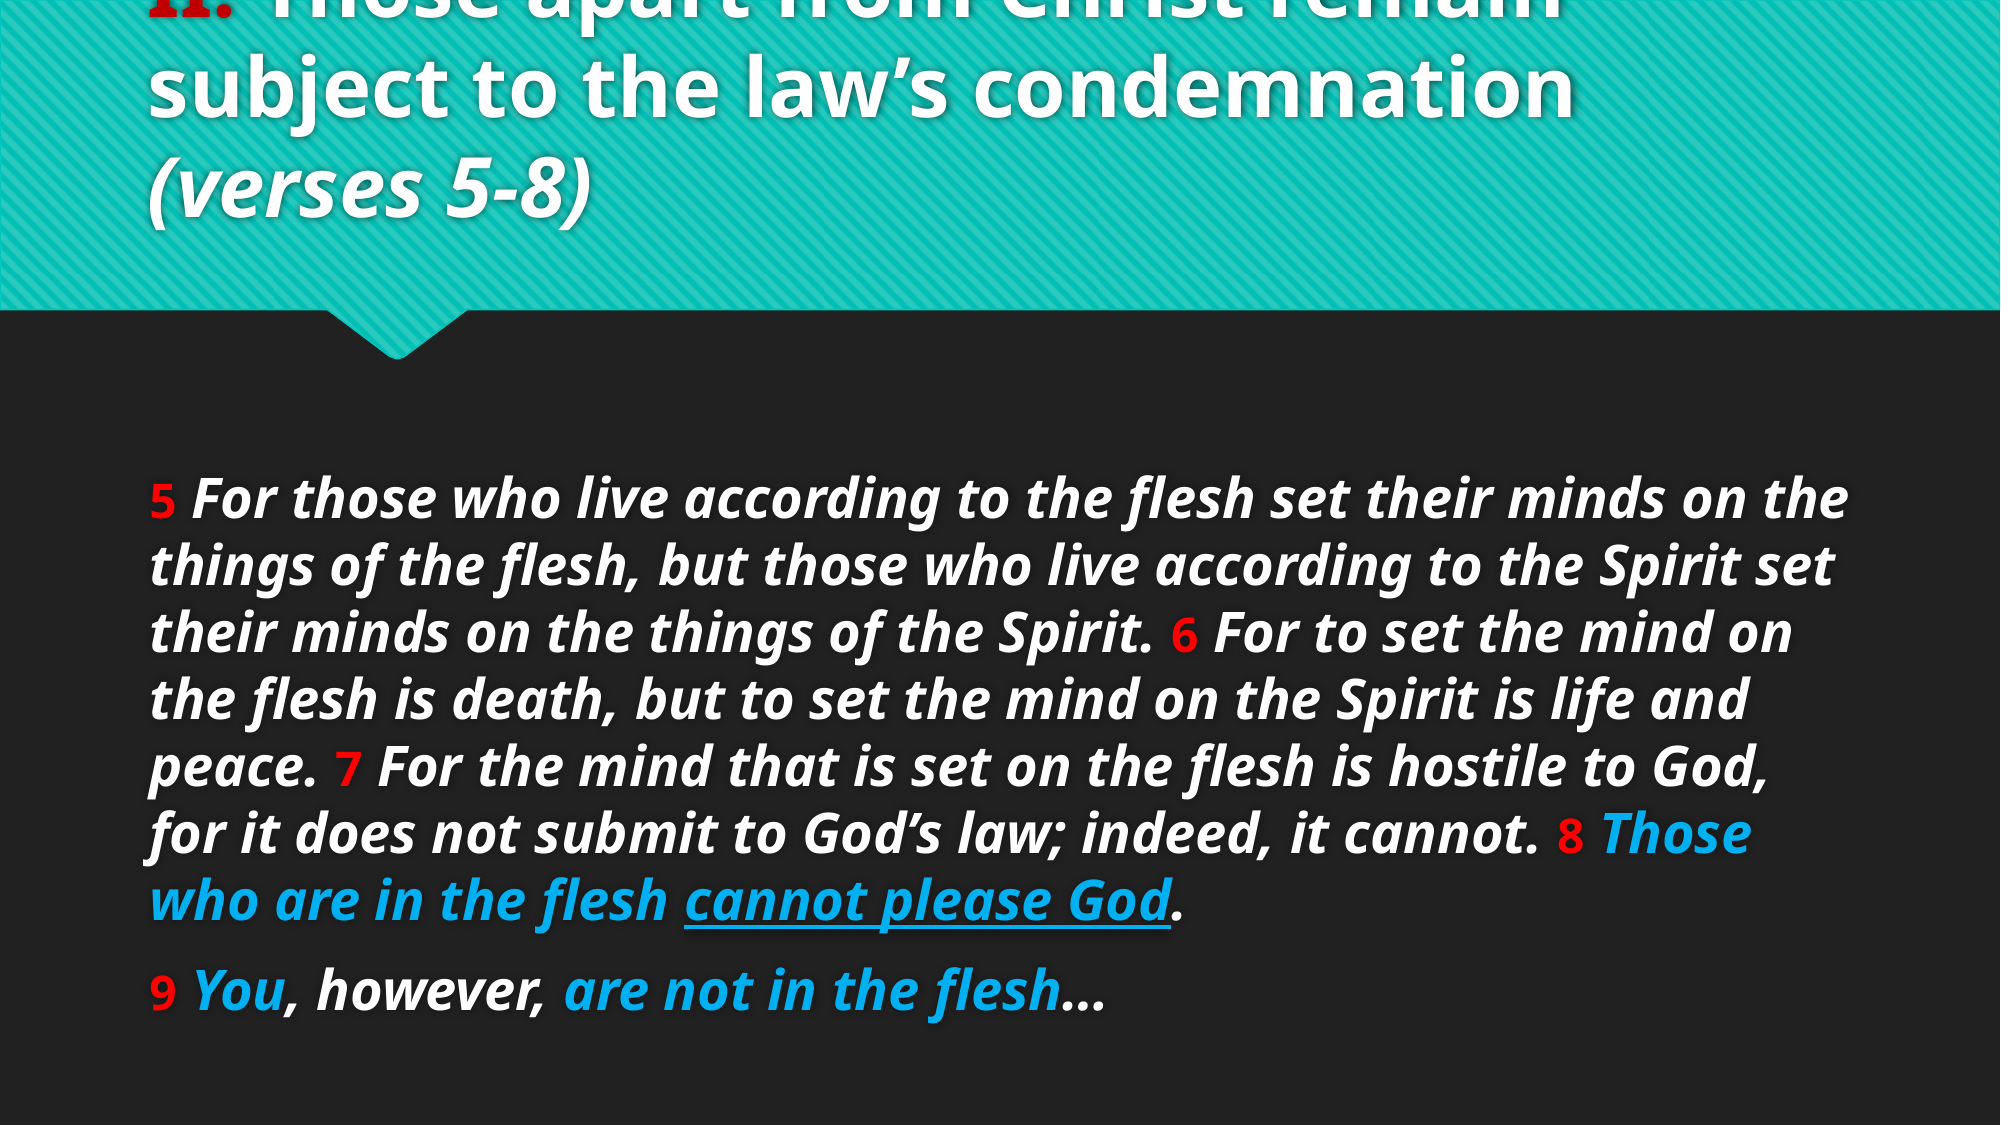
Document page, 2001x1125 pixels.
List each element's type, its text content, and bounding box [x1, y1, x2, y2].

list 5 For those who live according to the flesh set their minds on the things of the flesh, but those who live according to the Spirit set their minds on the things of the Spirit. 6 For to set the mind on the flesh is death, but to set the mind on the Spirit is life and peace. 7 For the mind that is set on the flesh is hostile to God, for it does not submit to God’s law; indeed, it cannot. 8 Those who are in the flesh cannot please God. 9 You, however, are not in the flesh… [134, 364, 1866, 1125]
title II. Those apart from Christ remain subject to the law’s condemnation (verses 5-8) [132, 82, 1868, 242]
